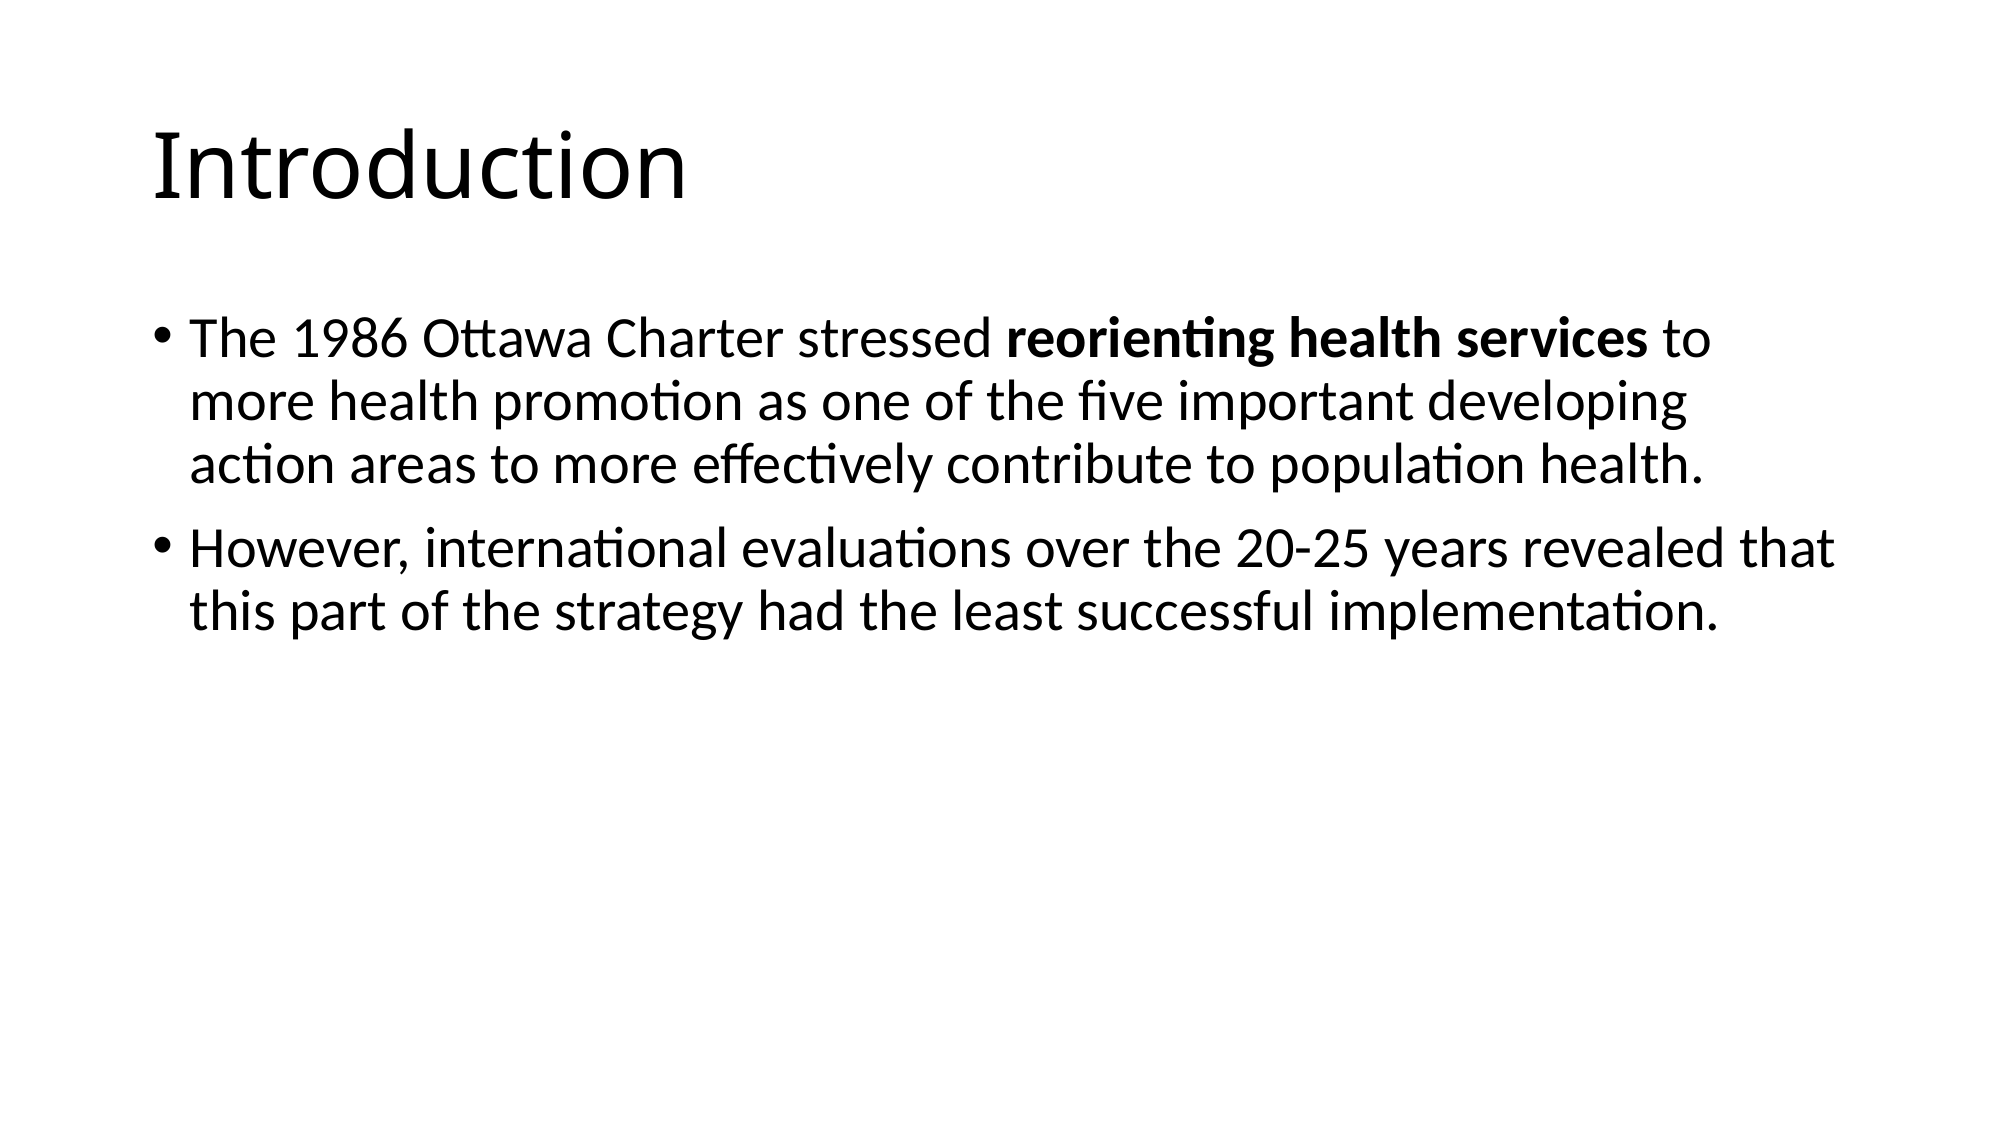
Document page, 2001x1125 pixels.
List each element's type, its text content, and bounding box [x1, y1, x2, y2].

title Introduction [137, 59, 1863, 278]
list The 1986 Ottawa Charter stressed reorienting health services to more health promotion as one of the five important developing action areas to more effectively contribute to population health. However, international evaluations over the 20-25 years revealed that this part of the strategy had the least successful implementation. [137, 299, 1863, 1014]
